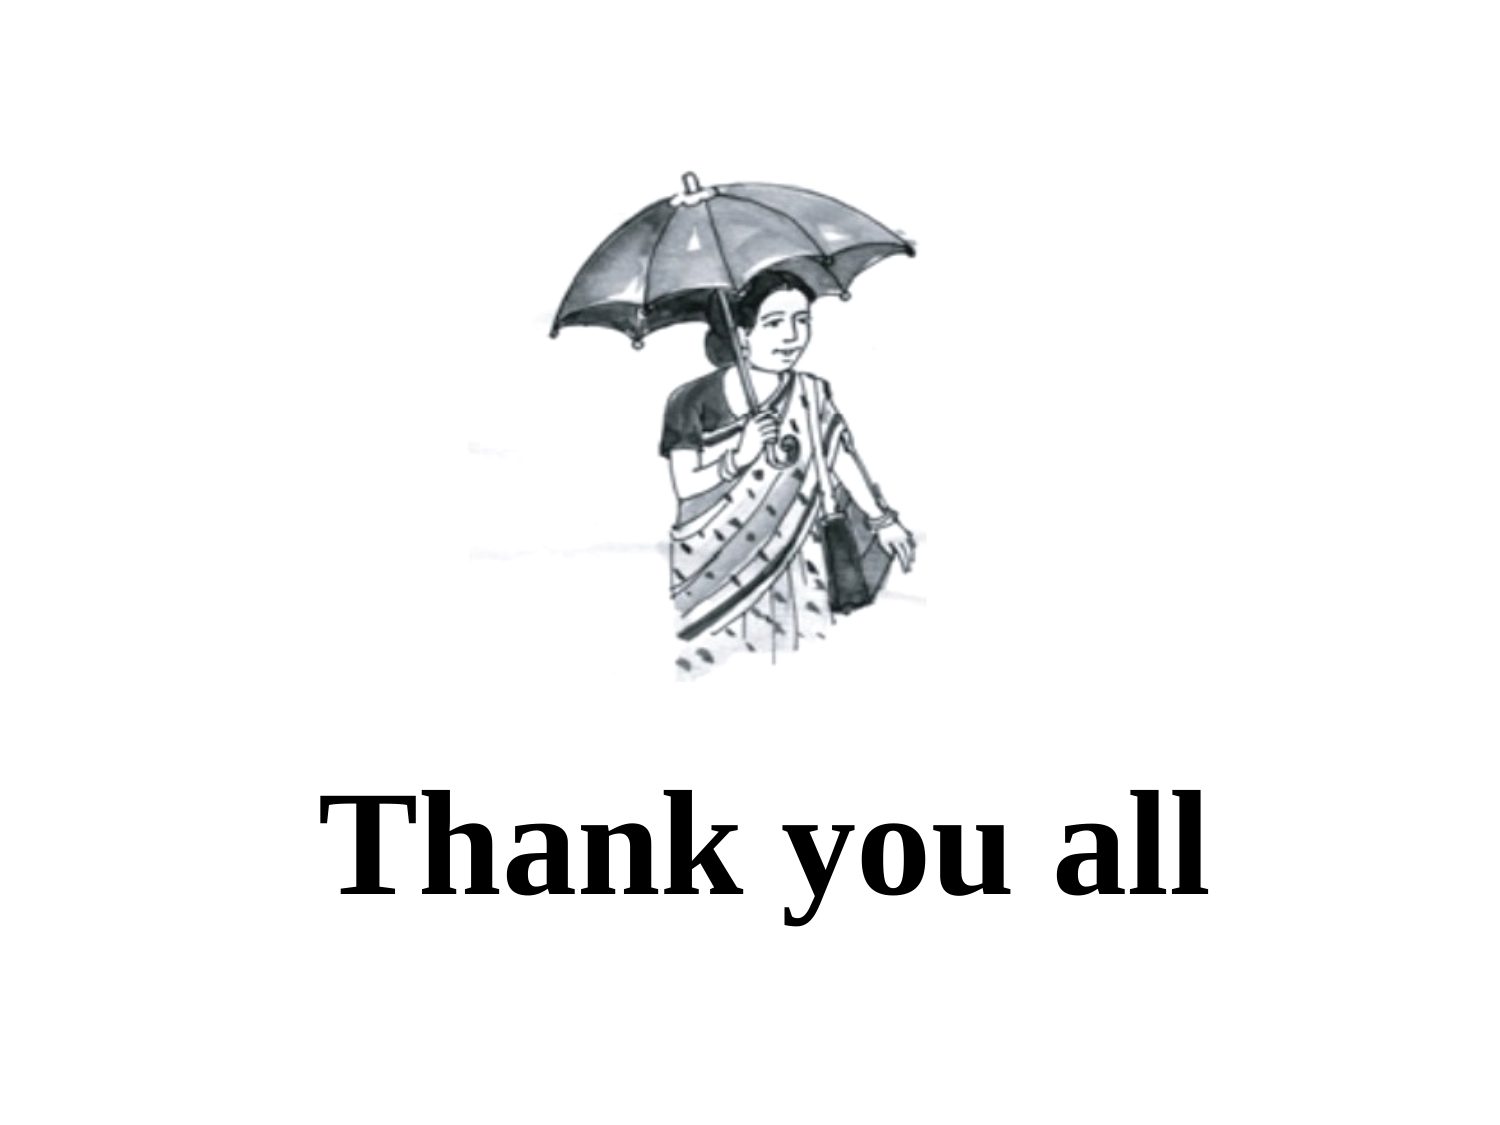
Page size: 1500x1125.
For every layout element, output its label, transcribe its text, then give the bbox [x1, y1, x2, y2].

text_box Thank you all [304, 737, 1227, 933]
picture [462, 137, 951, 682]
